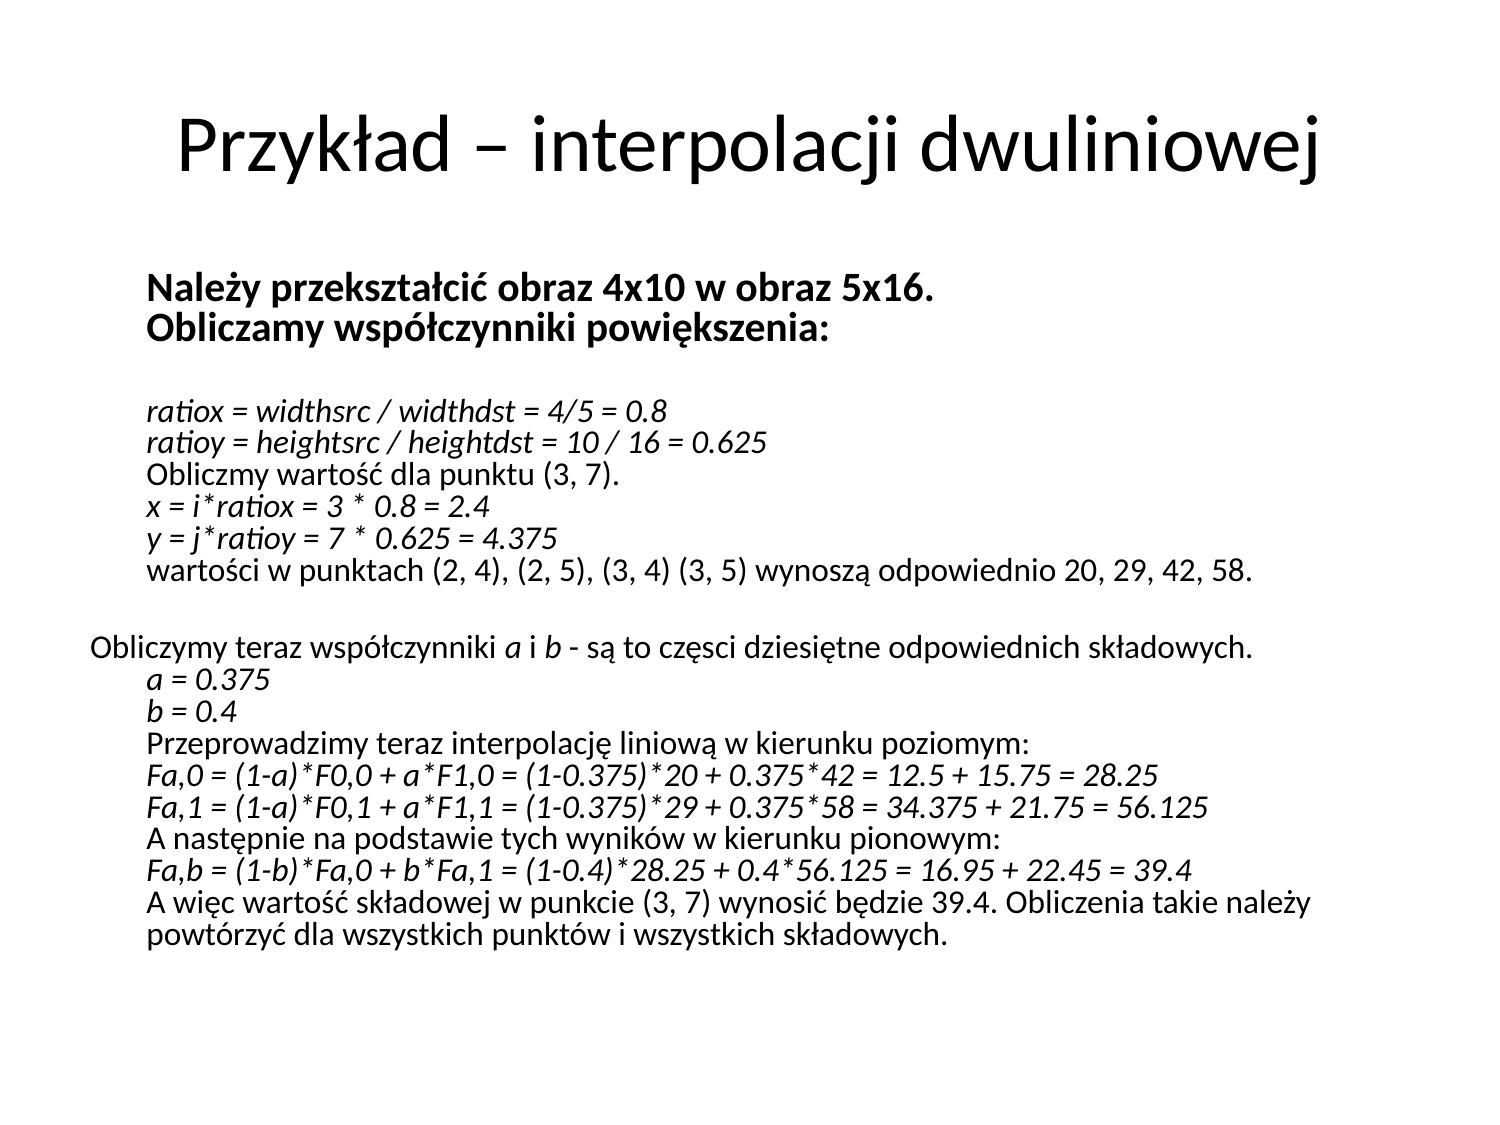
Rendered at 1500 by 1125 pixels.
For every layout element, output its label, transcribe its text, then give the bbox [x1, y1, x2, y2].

title Przykład – interpolacji dwuliniowej [75, 45, 1425, 233]
list Należy przekształcić obraz 4x10 w obraz 5x16. Obliczamy współczynniki powiększenia: ratiox = widthsrc / widthdst = 4/5 = 0.8 ratioy = heightsrc / heightdst = 10 / 16 = 0.625 Obliczmy wartość dla punktu (3, 7). x = i*ratiox = 3 * 0.8 = 2.4 y = j*ratioy = 7 * 0.625 = 4.375 wartości w punktach (2, 4), (2, 5), (3, 4) (3, 5) wynoszą odpowiednio 20, 29, 42, 58. Obliczymy teraz współczynniki a i b - są to częsci dziesiętne odpowiednich składowych. a = 0.375 b = 0.4 Przeprowadzimy teraz interpolację liniową w kierunku poziomym: Fa,0 = (1-a)*F0,0 + a*F1,0 = (1-0.375)*20 + 0.375*42 = 12.5 + 15.75 = 28.25 Fa,1 = (1-a)*F0,1 + a*F1,1 = (1-0.375)*29 + 0.375*58 = 34.375 + 21.75 = 56.125 A następnie na podstawie tych wyników w kierunku pionowym: Fa,b = (1-b)*Fa,0 + b*Fa,1 = (1-0.4)*28.25 + 0.4*56.125 = 16.95 + 22.45 = 39.4 A więc wartość składowej w punkcie (3, 7) wynosić będzie 39.4. Obliczenia takie należy powtórzyć dla wszystkich punktów i wszystkich składowych. [75, 262, 1425, 1005]
